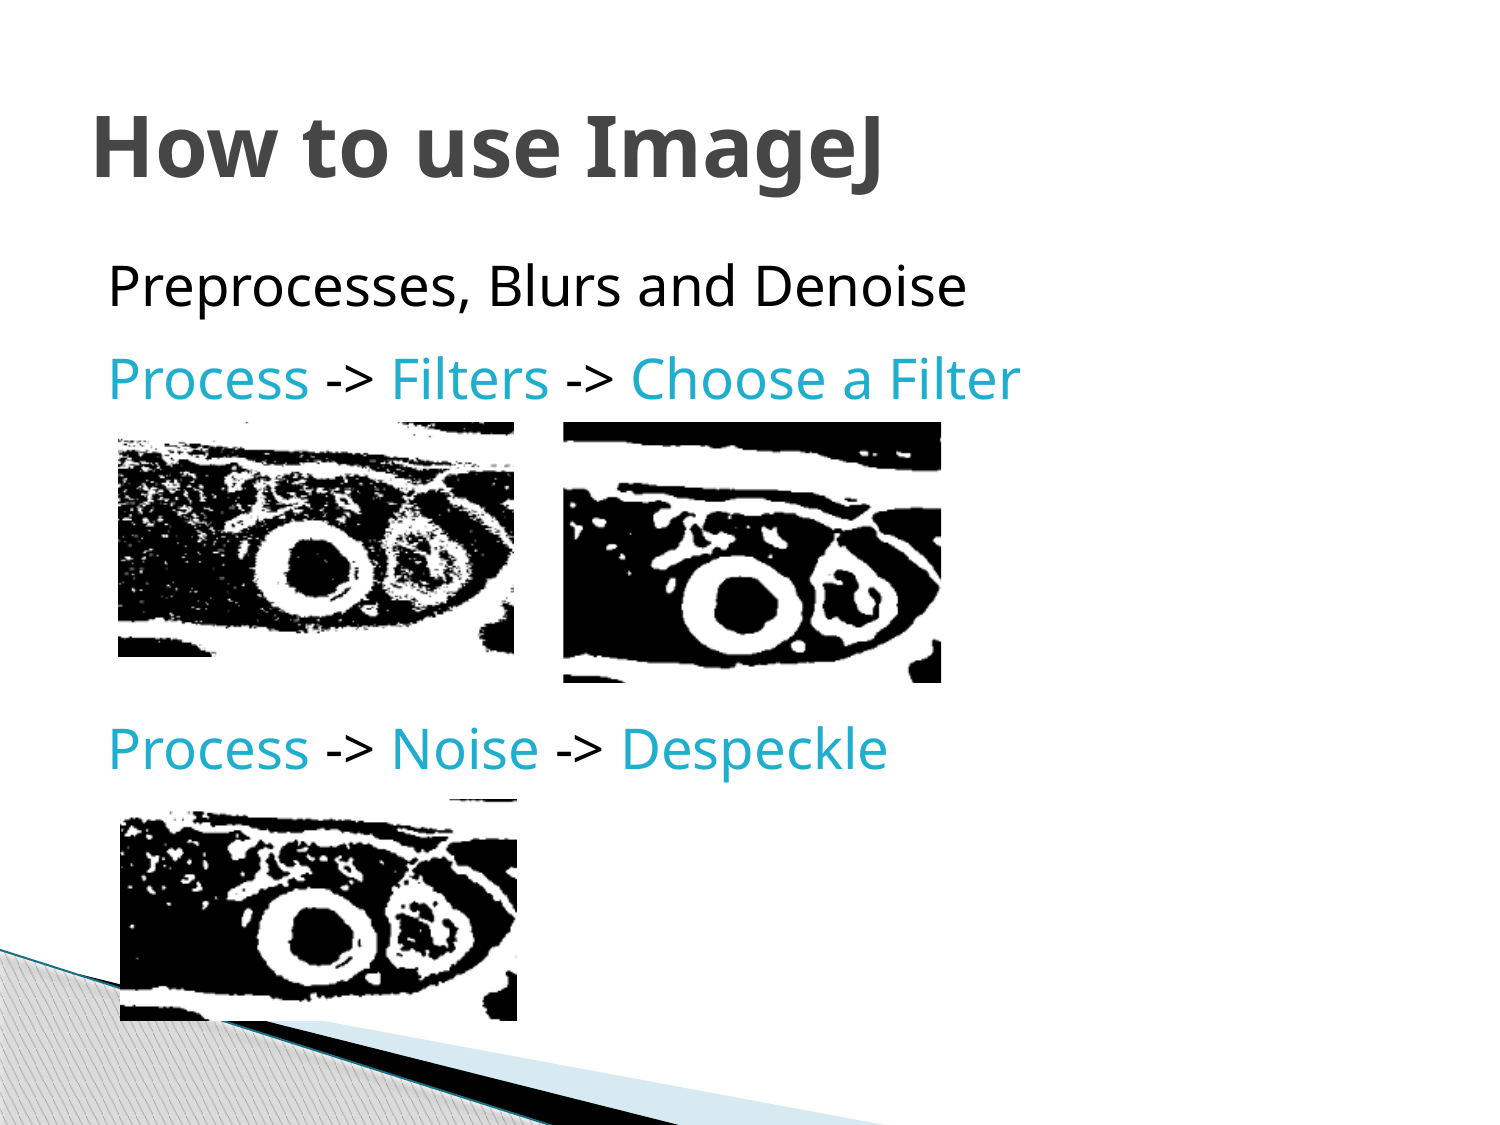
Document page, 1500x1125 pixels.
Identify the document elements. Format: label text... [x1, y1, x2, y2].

picture [119, 799, 518, 1021]
title How to use ImageJ [75, 50, 1425, 238]
picture [563, 422, 942, 683]
picture [117, 422, 514, 658]
list Preprocesses, Blurs and Denoise Process -> Filters -> Choose a Filter Process -> Noise -> Despeckle [75, 243, 1425, 986]
